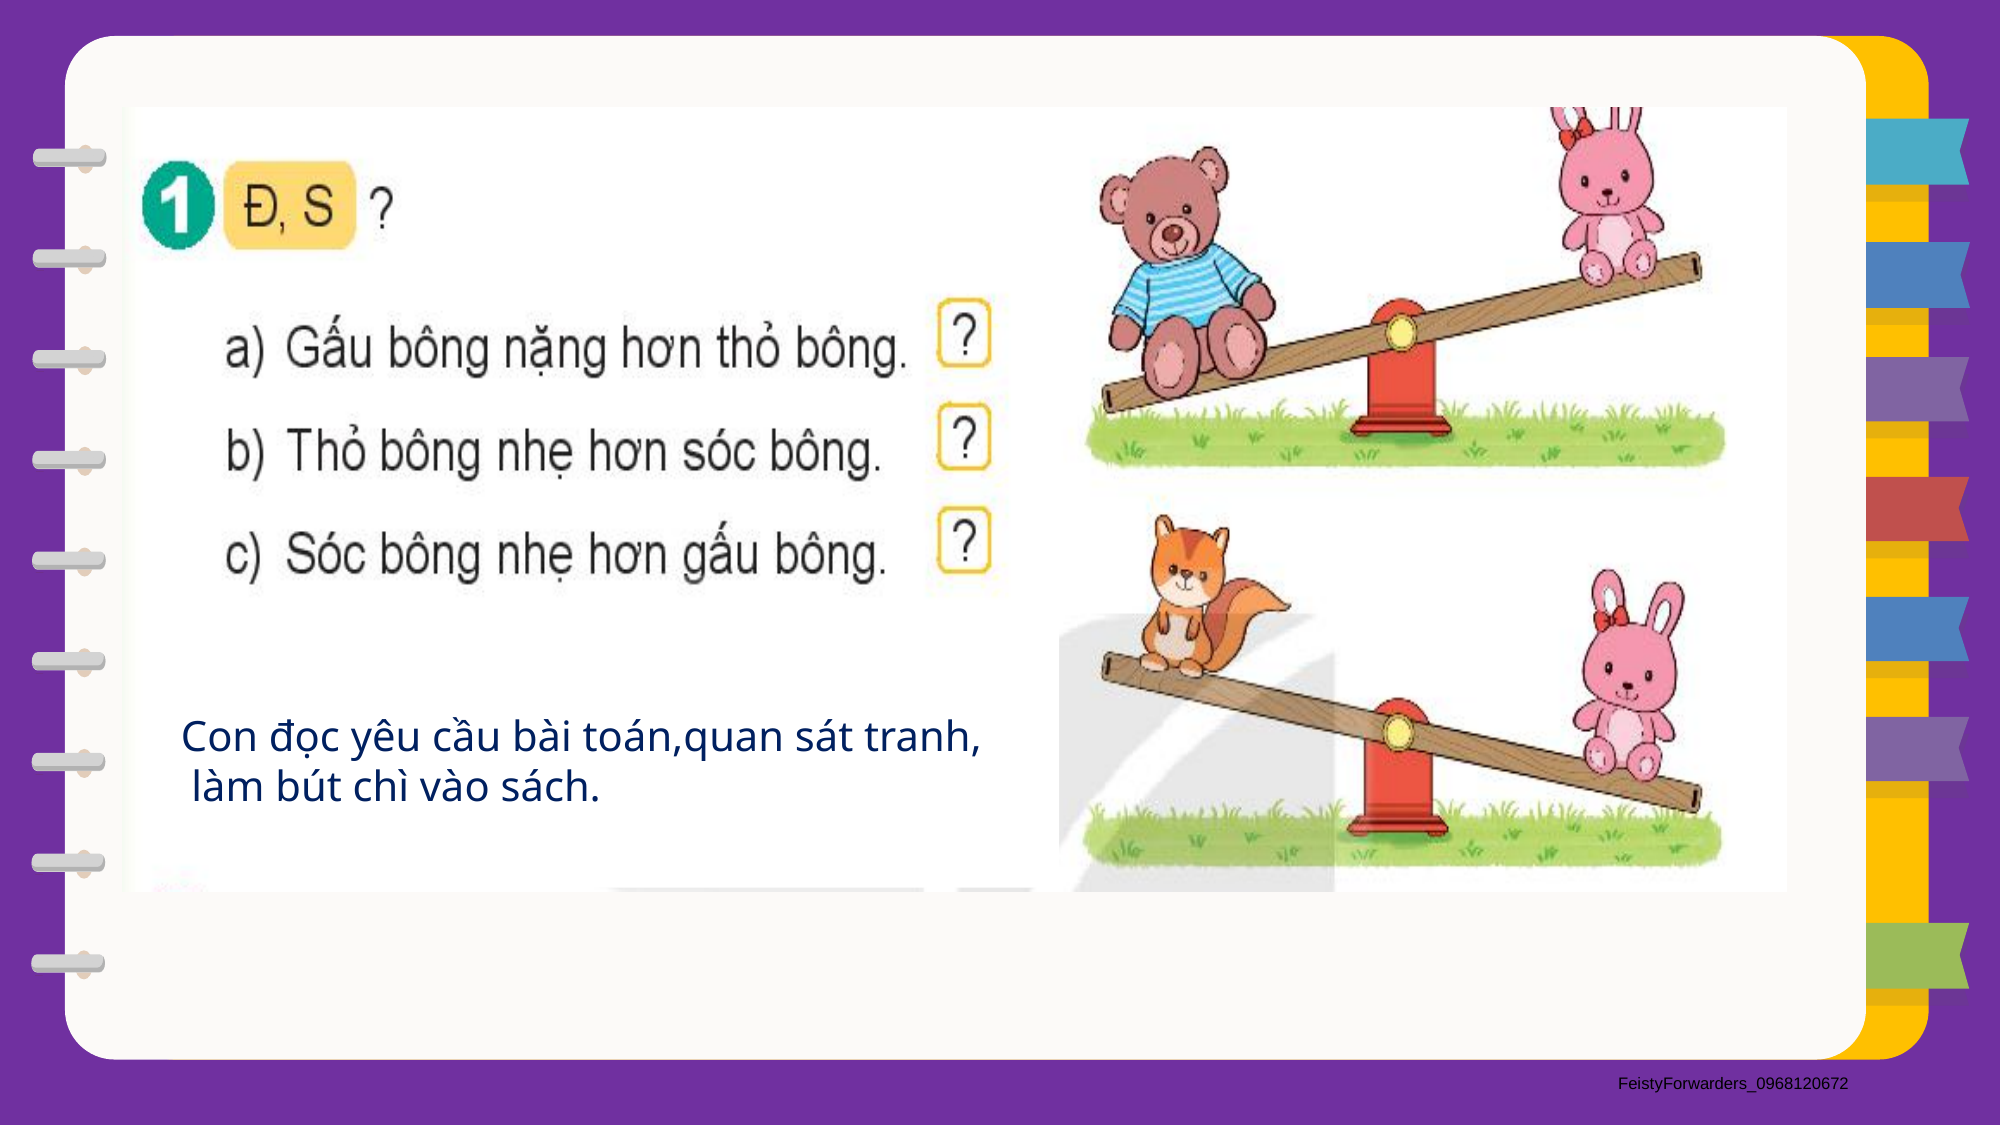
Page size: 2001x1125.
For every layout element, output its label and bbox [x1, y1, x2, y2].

picture [122, 107, 1787, 892]
